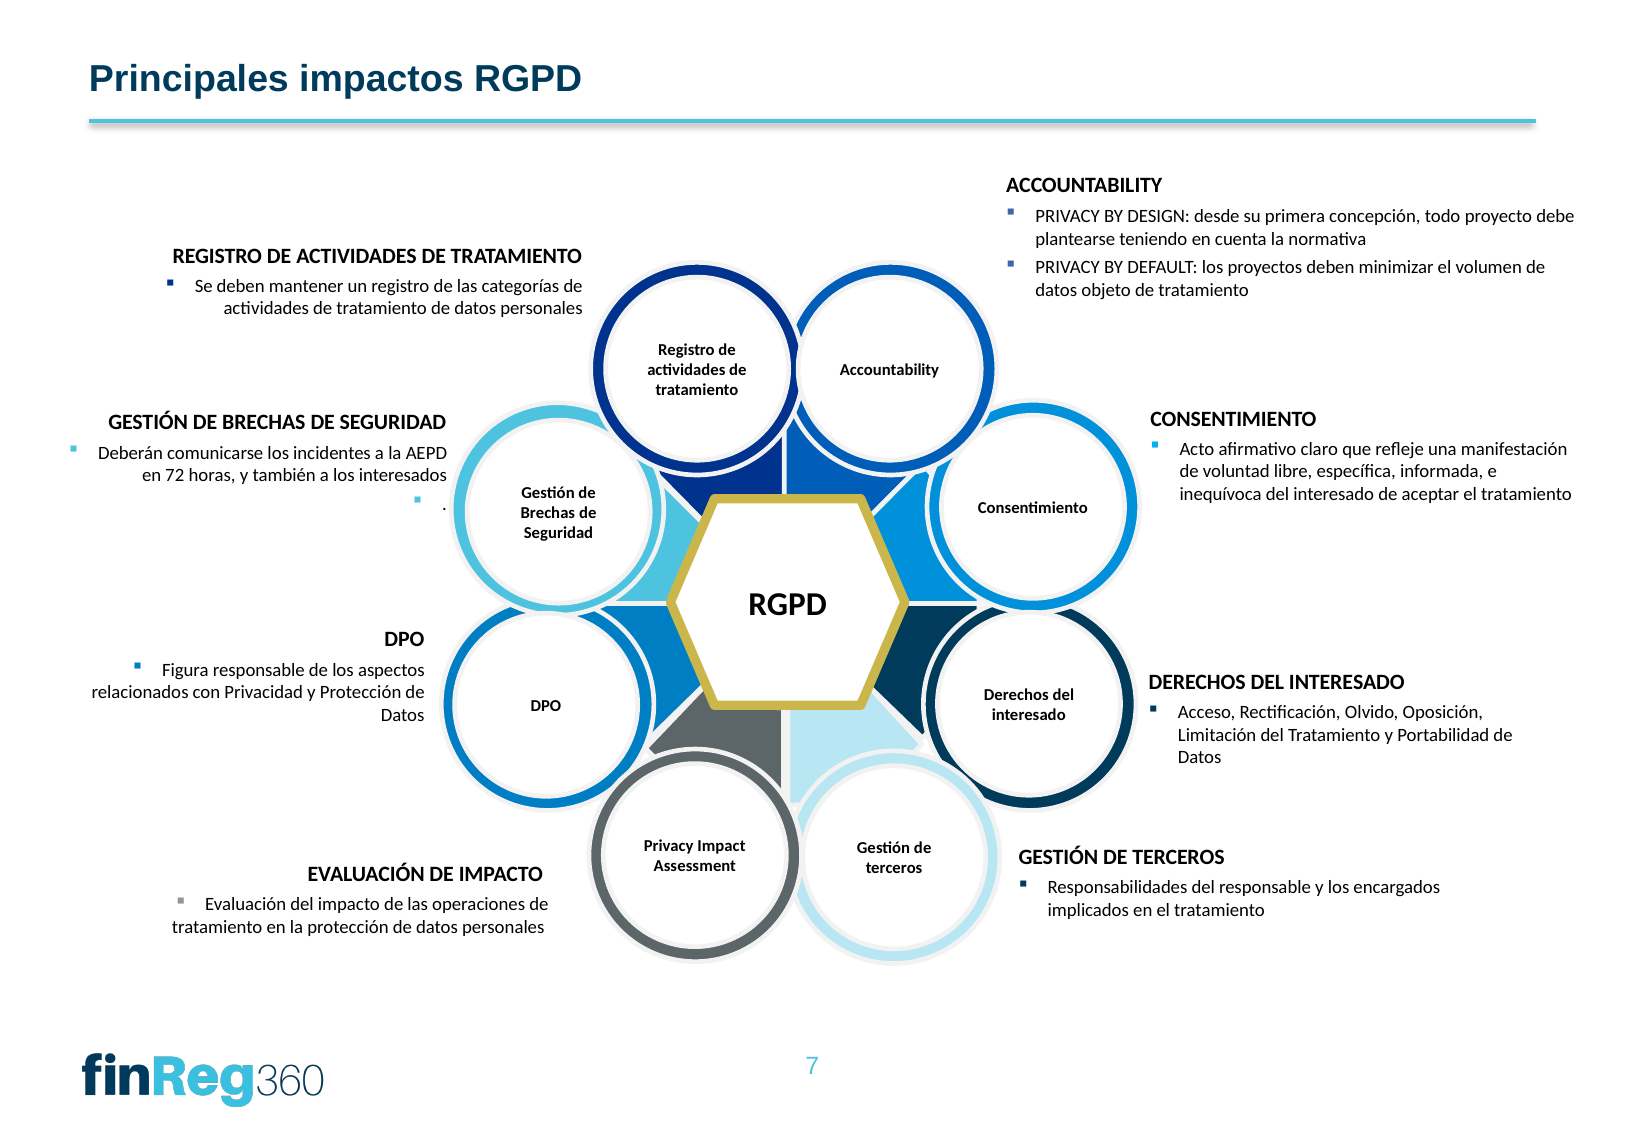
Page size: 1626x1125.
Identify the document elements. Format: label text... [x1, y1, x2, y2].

text_box Principales impactos RGPD [74, 20, 1551, 107]
slide_number 7 [622, 1042, 1003, 1103]
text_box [48, 170, 1581, 964]
picture [68, 1042, 337, 1118]
